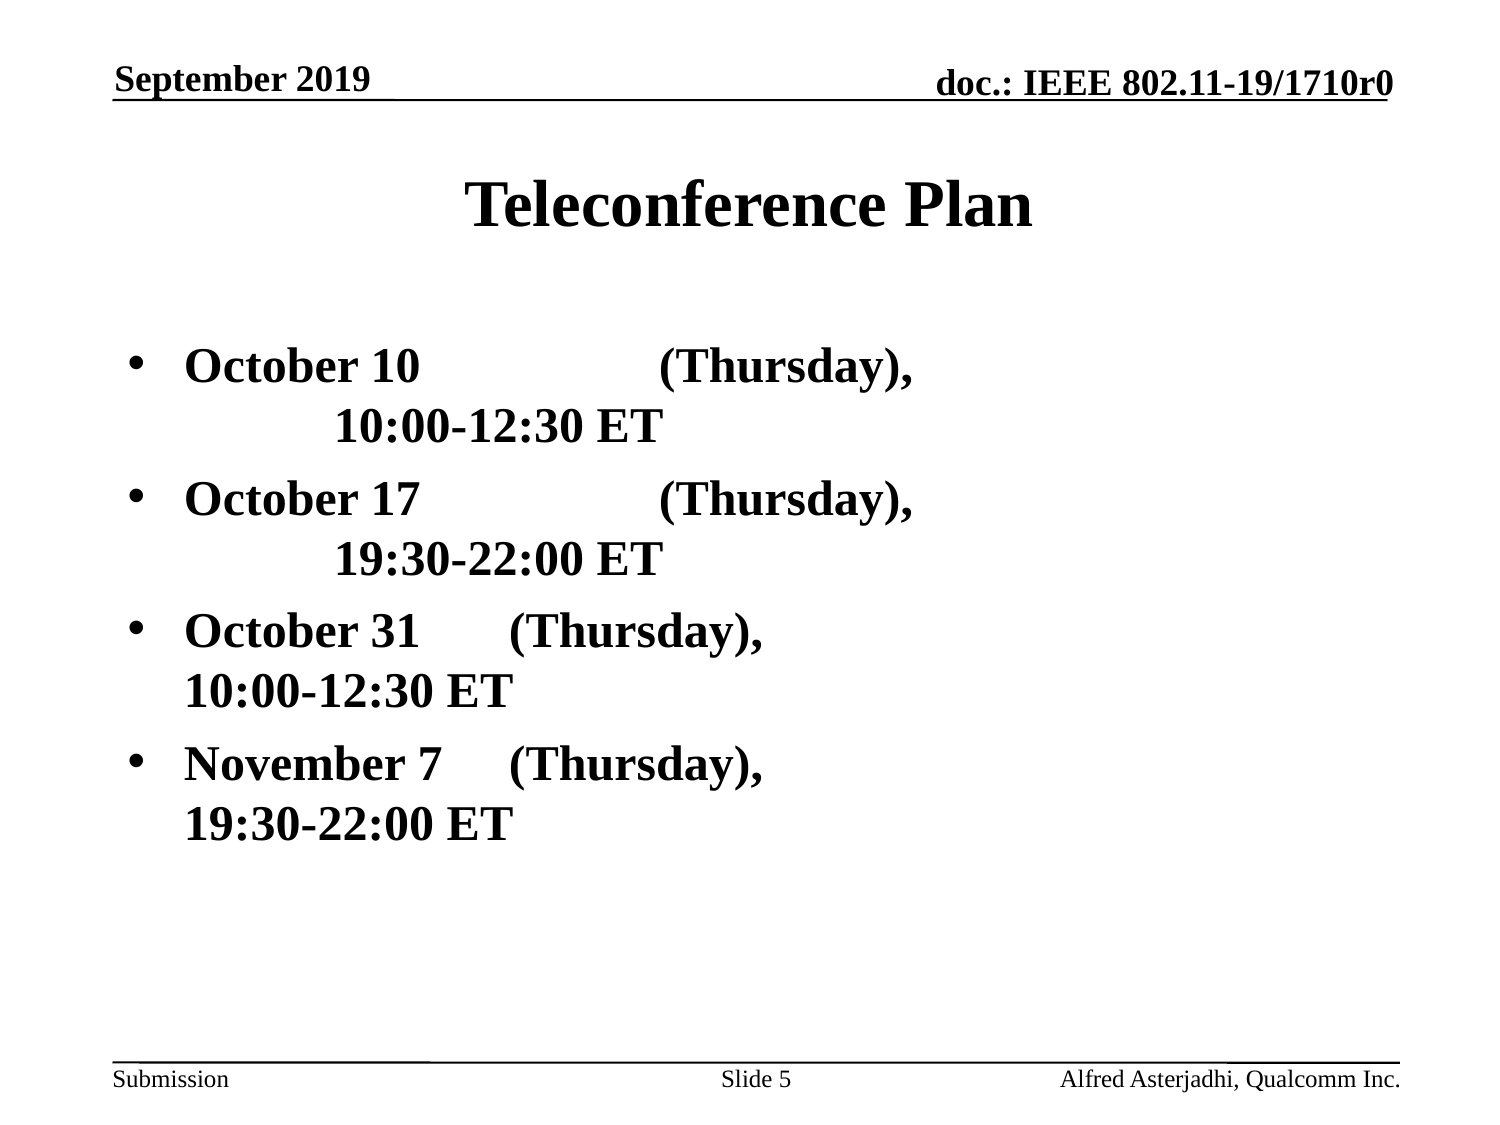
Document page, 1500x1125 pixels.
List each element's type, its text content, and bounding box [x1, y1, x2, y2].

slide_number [114, 54, 423, 100]
slide_number Slide 5 [712, 1061, 800, 1123]
footer Alfred Asterjadhi, Qualcomm Inc. [878, 1061, 1402, 1093]
list October 10 (Thursday), 10:00-12:30 ET October 17 (Thursday), 19:30-22:00 ET October 31 (Thursday), 10:00-12:30 ET November 7 (Thursday), 19:30-22:00 ET [112, 324, 1388, 1000]
title Teleconference Plan [112, 112, 1388, 288]
